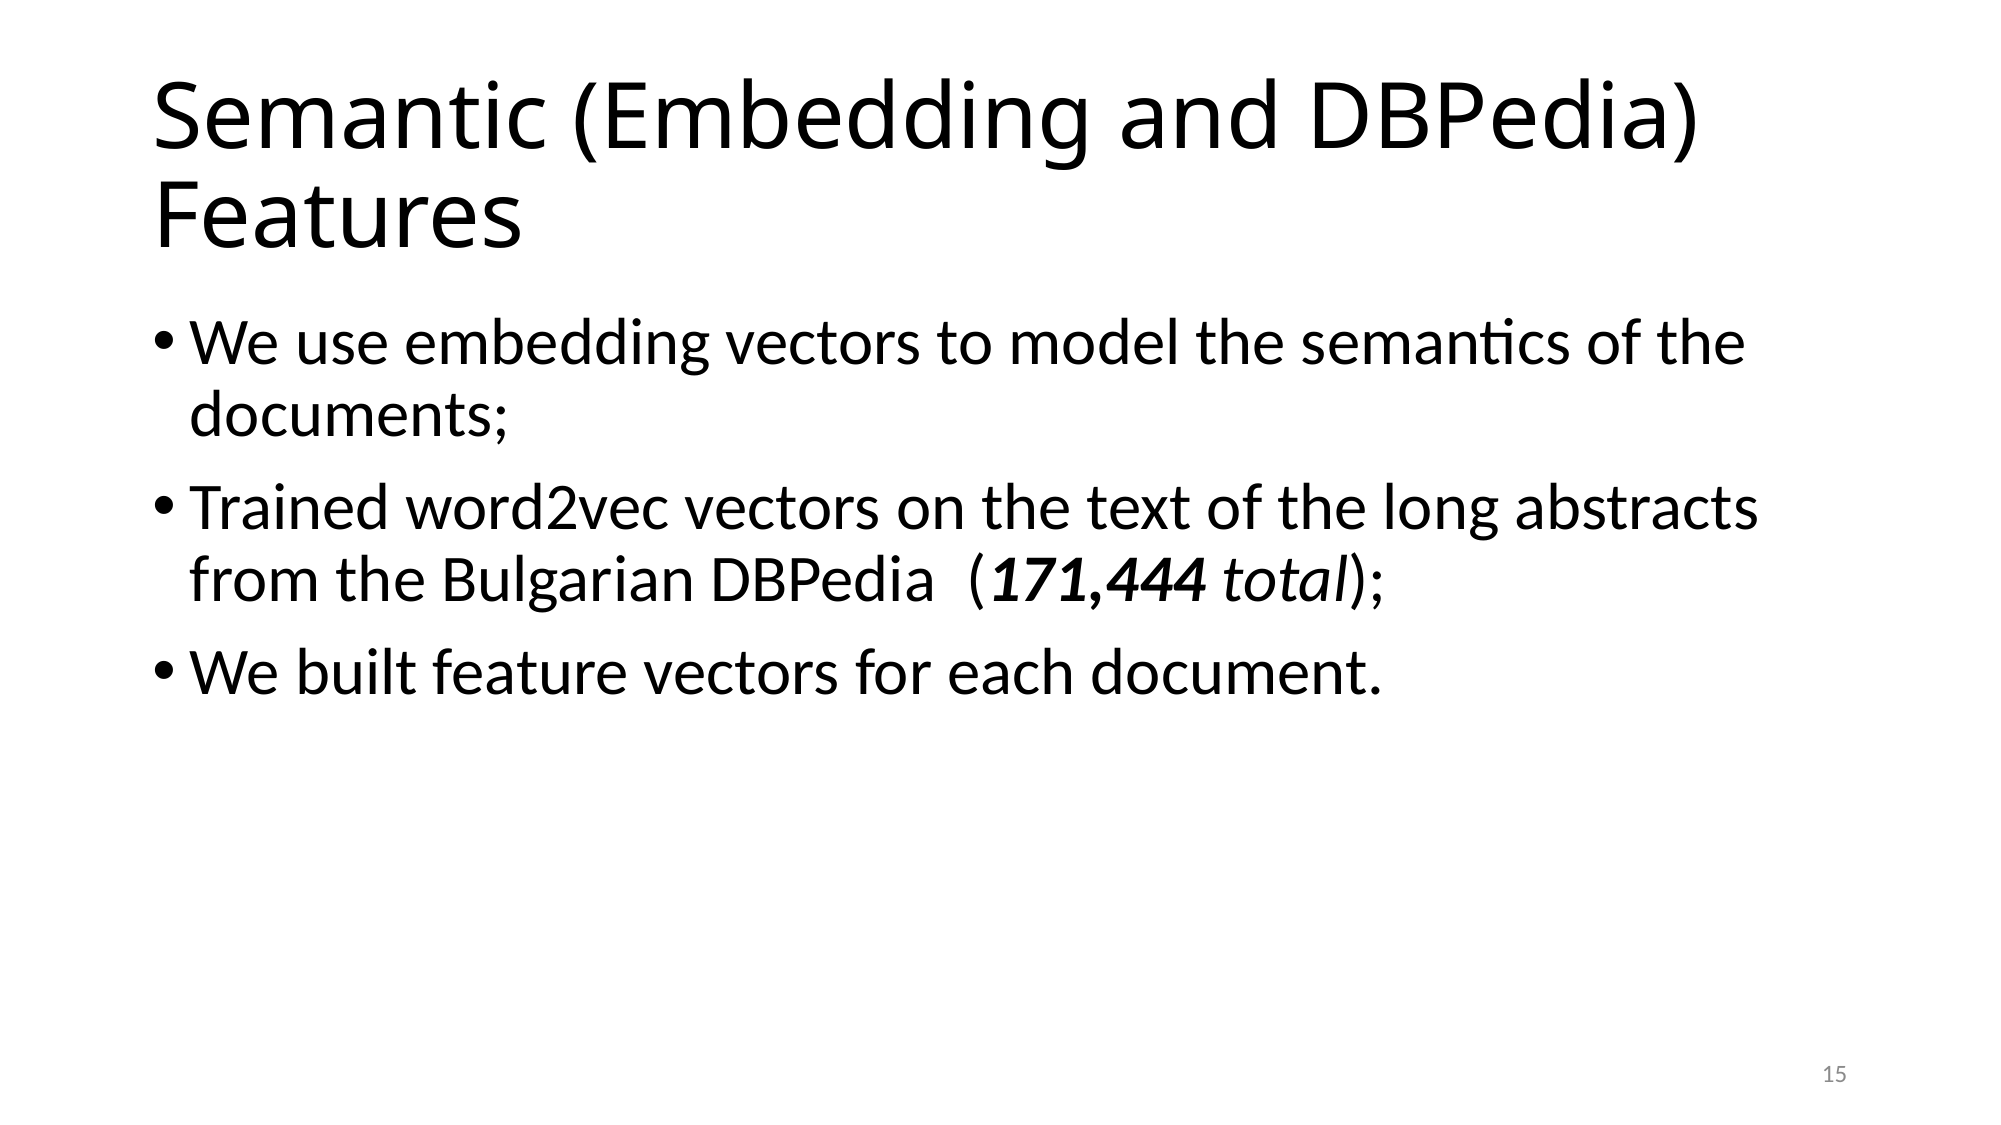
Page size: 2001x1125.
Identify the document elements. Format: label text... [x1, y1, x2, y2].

title Semantic (Embedding and DBPedia) Features [137, 59, 1863, 278]
slide_number 14 [1412, 1042, 1863, 1103]
list We use embedding vectors to model the semantics of the documents; Trained word2vec vectors on the text of the long abstracts from the Bulgarian DBPedia (171,444 total); We built feature vectors for each document. [137, 299, 1863, 1014]
